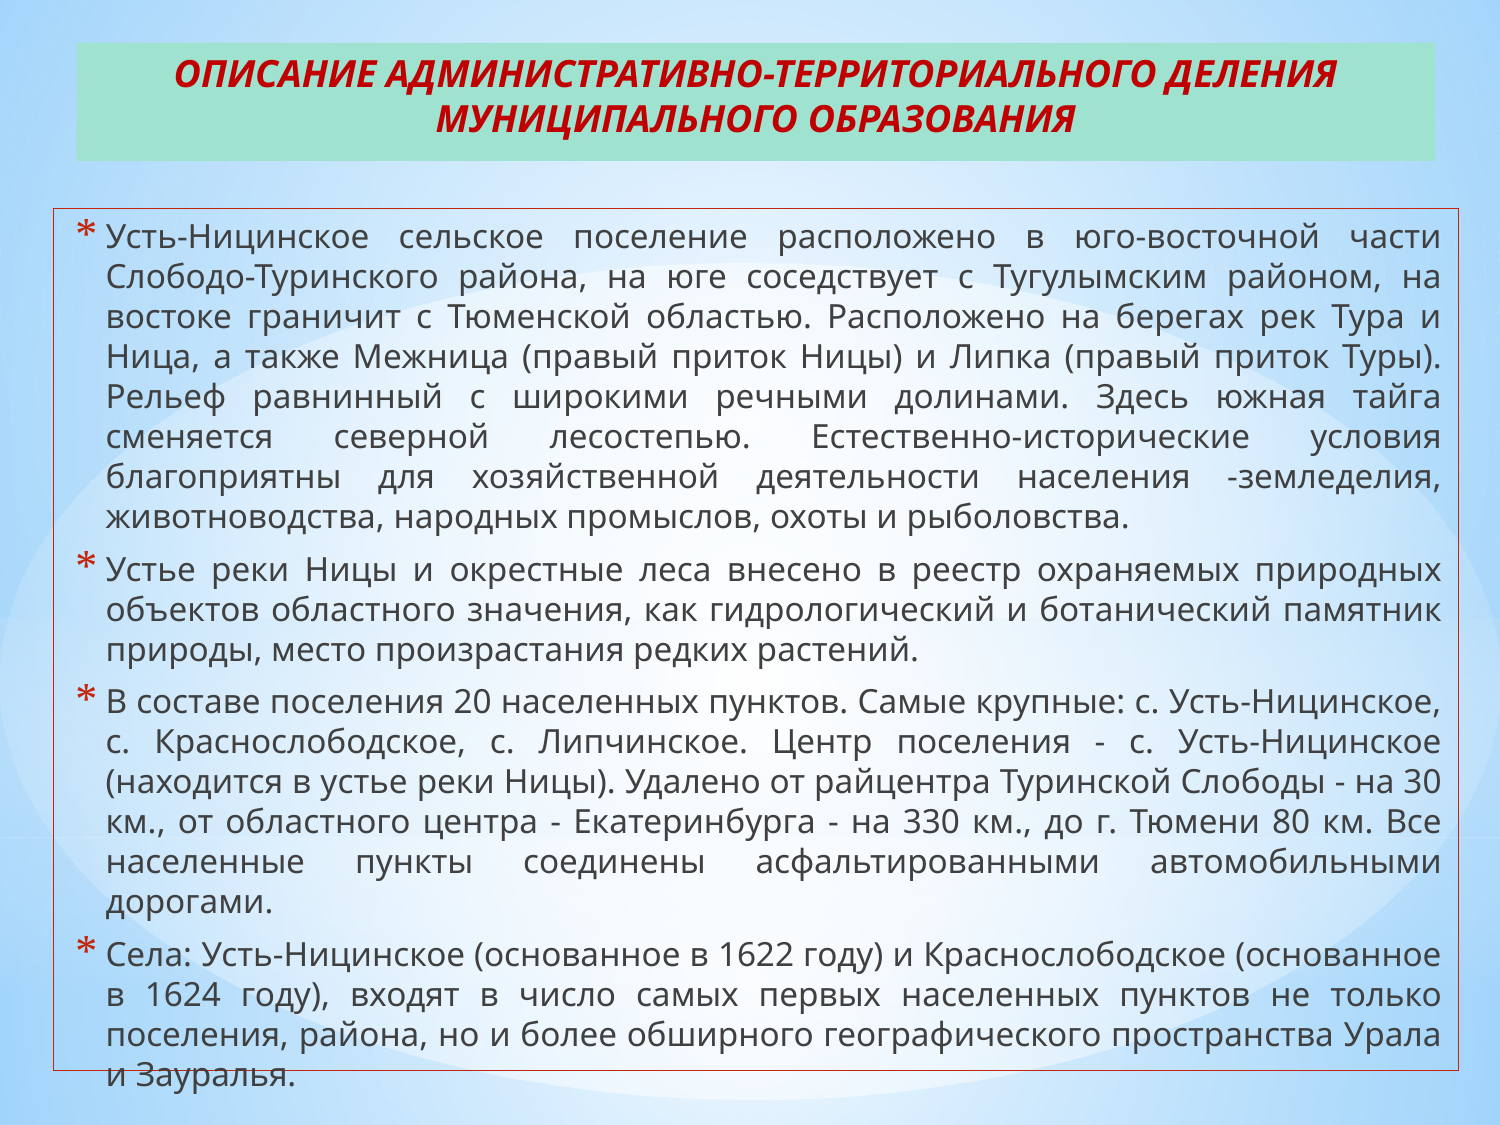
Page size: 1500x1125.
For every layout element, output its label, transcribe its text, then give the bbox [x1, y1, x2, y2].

title ОПИСАНИЕ АДМИНИСТРАТИВНО-ТЕРРИТОРИАЛЬНОГО ДЕЛЕНИЯ МУНИЦИПАЛЬНОГО ОБРАЗОВАНИЯ [76, 42, 1436, 161]
list Усть-Ницинское сельское поселение расположено в юго-восточной части Слободо-Туринского района, на юге соседствует с Тугулымским районом, на востоке граничит с Тюменской областью. Расположено на берегах рек Тура и Ница, а также Межница (правый приток Ницы) и Липка (правый приток Туры). Рельеф равнинный с широкими речными долинами. Здесь южная тайга сменяется северной лесостепью. Естественно-исторические условия благоприятны для хозяйственной деятельности населения -земледелия, животноводства, народных промыслов, охоты и рыболовства. Устье реки Ницы и окрестные леса внесено в реестр охраняемых природных объектов областного значения, как гидрологический и ботанический памятник природы, место произрастания редких растений. В составе поселения 20 населенных пунктов. Самые крупные: с. Усть-Ницинское, с. Краснослободское, с. Липчинское. Центр поселения - с. Усть-Ницинское (находится в устье реки Ницы). Удалено от райцентра Туринской Слободы - на 30 км., от областного центра - Екатеринбурга - на 330 км., до г. Тюмени 80 км. Все населенные пункты соединены асфальтированными автомобильными дорогами. Села: Усть-Ницинское (основанное в 1622 году) и Краснослободское (основанное в 1624 году), входят в число самых первых населенных пунктов не только поселения, района, но и более обширного географического пространства Урала и Зауралья. [53, 208, 1459, 1071]
